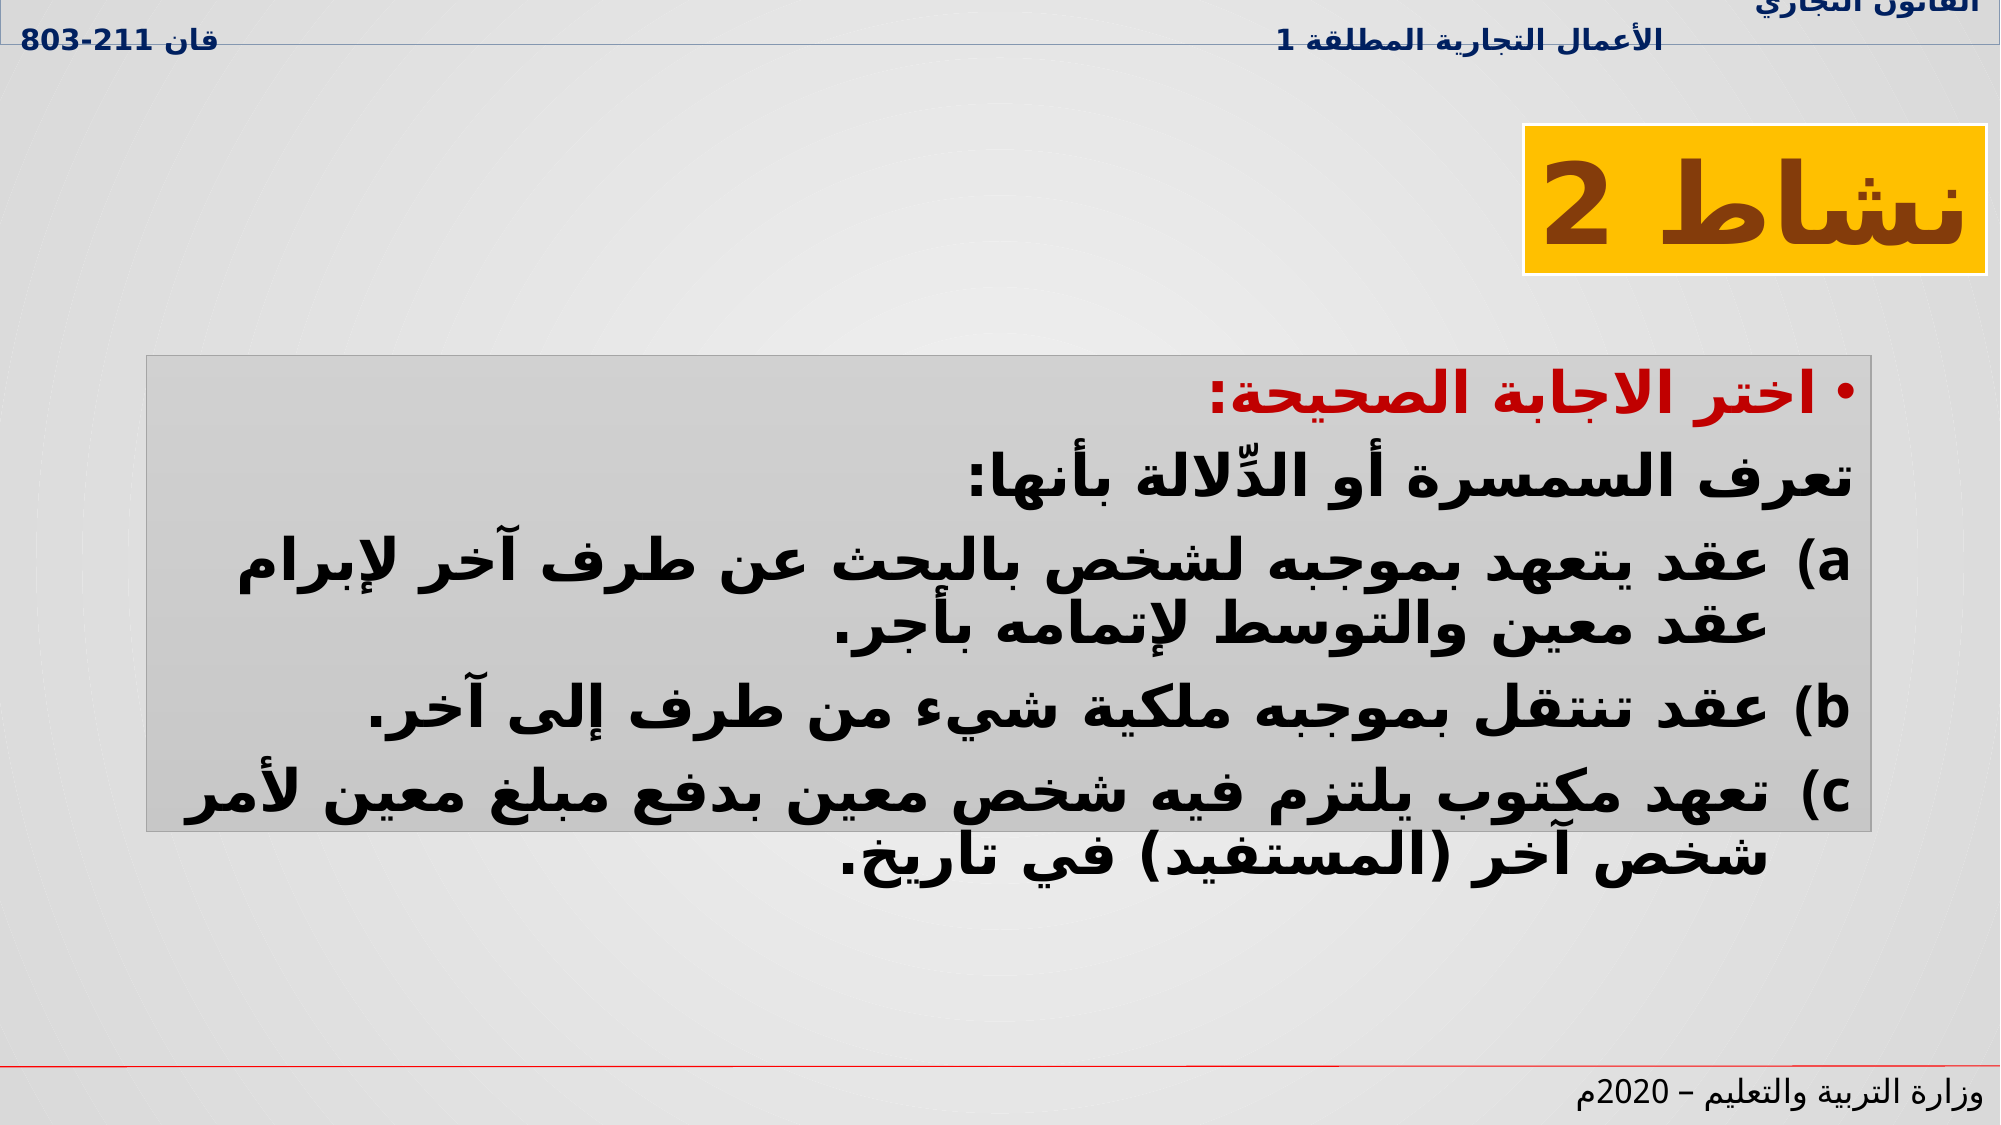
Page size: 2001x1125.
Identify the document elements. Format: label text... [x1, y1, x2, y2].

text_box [0, 1062, 2000, 1119]
text_box القانون التجاري الأعمال التجارية المطلقة 1 قان 211-803 [0, 0, 2000, 45]
text_box نشاط 2 [1522, 123, 1988, 276]
list اختر الاجابة الصحيحة: تعرف السمسرة أو الدِّلالة بأنها: عقد يتعهد بموجبه لشخص بالبحث عن طرف آخر لإبرام عقد معين والتوسط لإتمامه بأجر. عقد تنتقل بموجبه ملكية شيء من طرف إلى آخر. تعهد مكتوب يلتزم فيه شخص معين بدفع مبلغ معين لأمر شخص آخر (المستفيد) في تاريخ. [146, 355, 1872, 832]
